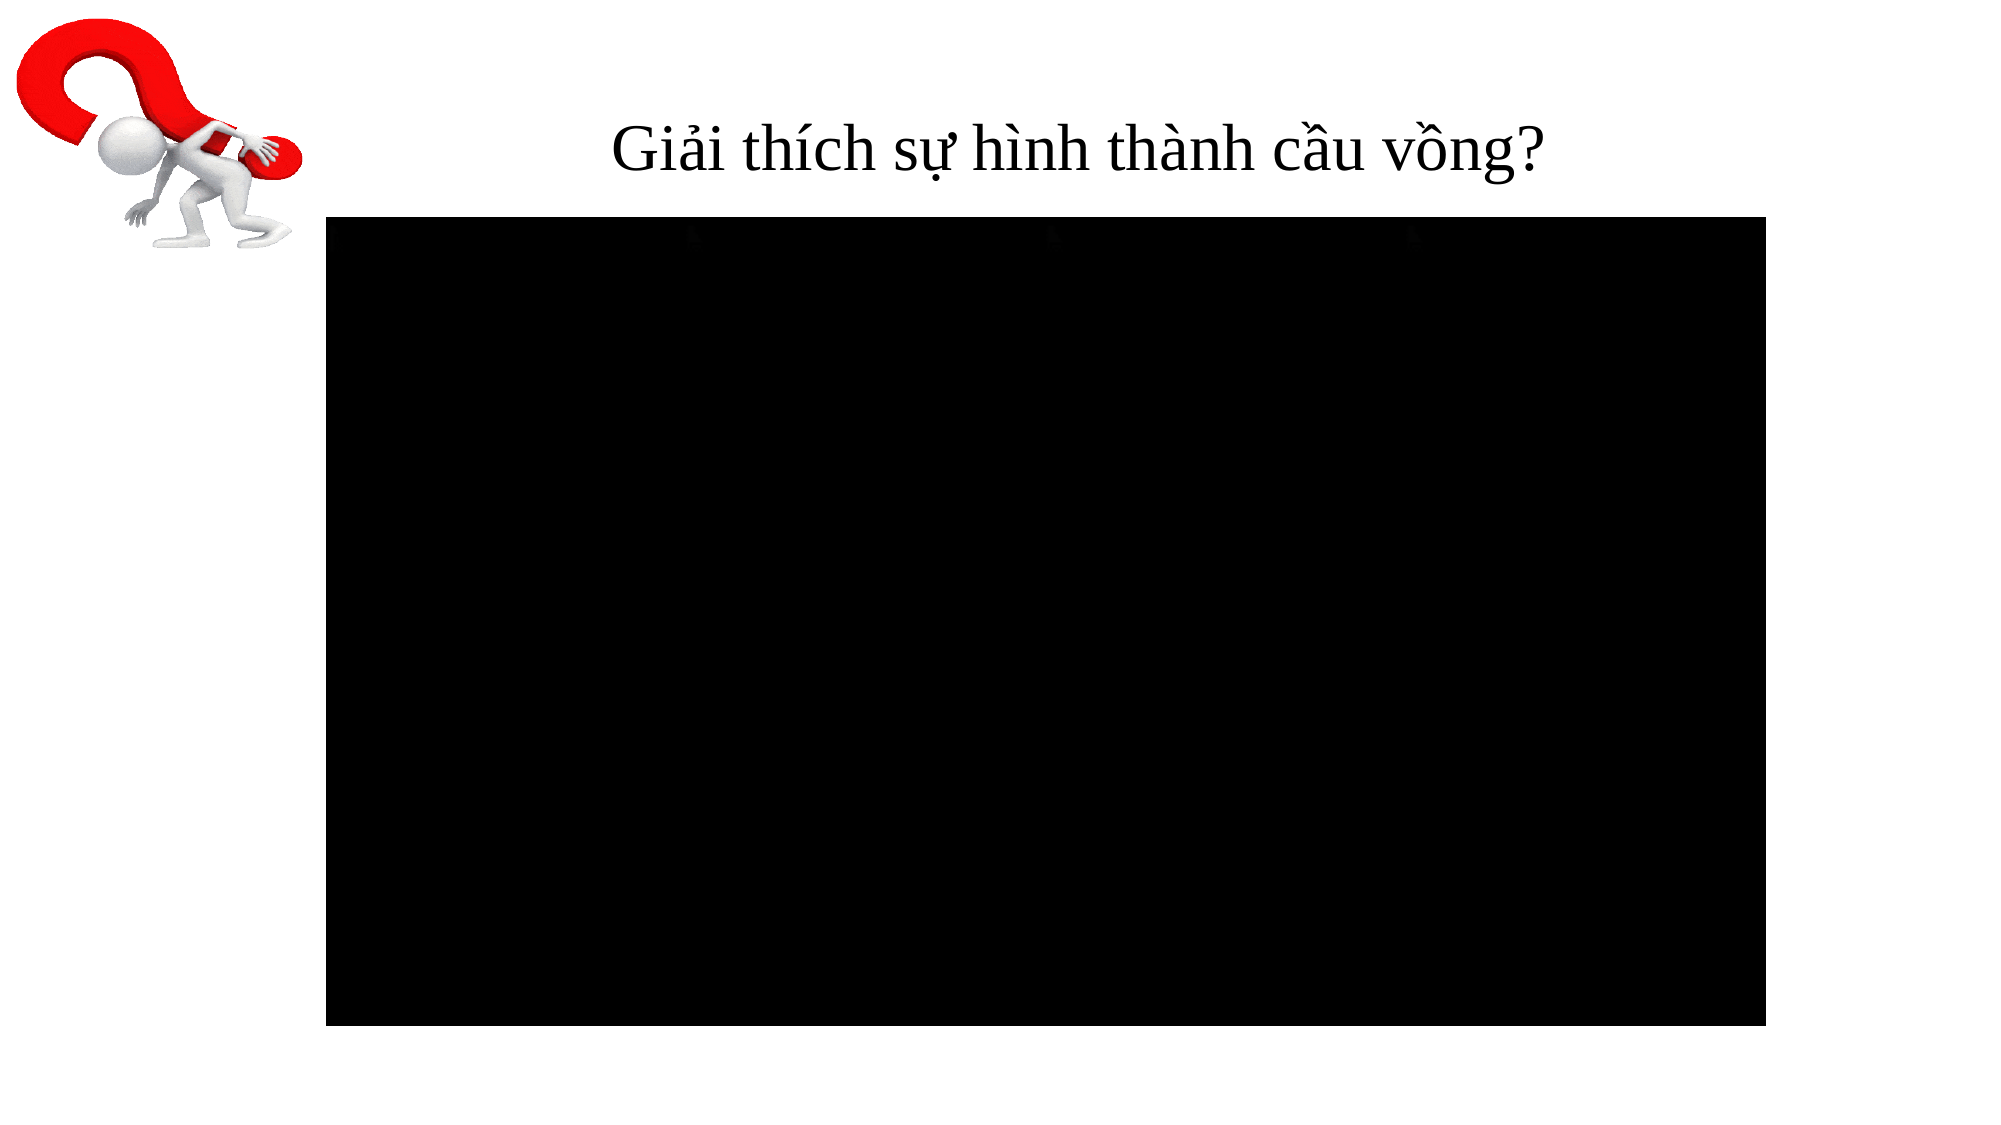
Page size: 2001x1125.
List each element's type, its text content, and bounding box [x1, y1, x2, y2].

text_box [325, 216, 1767, 1027]
text_box Giải thích sự hình thành cầu vồng? [596, 96, 1598, 191]
picture [0, 0, 326, 289]
